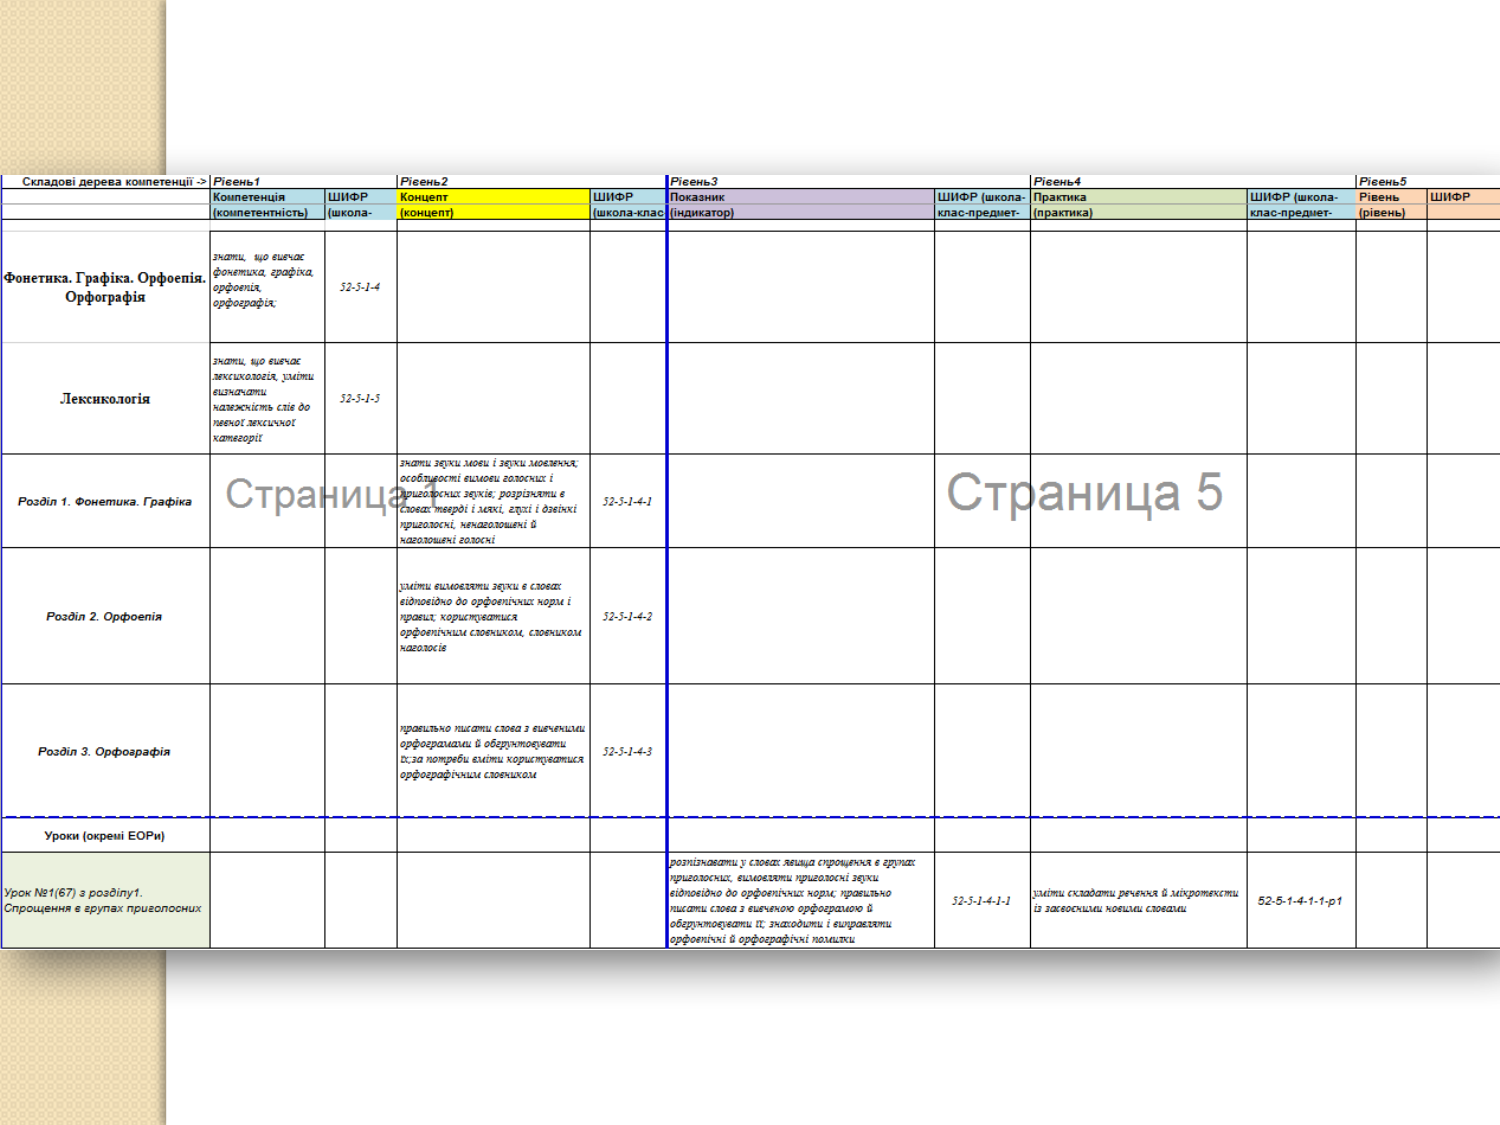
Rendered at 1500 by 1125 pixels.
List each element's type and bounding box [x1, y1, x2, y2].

picture [0, 175, 1500, 950]
